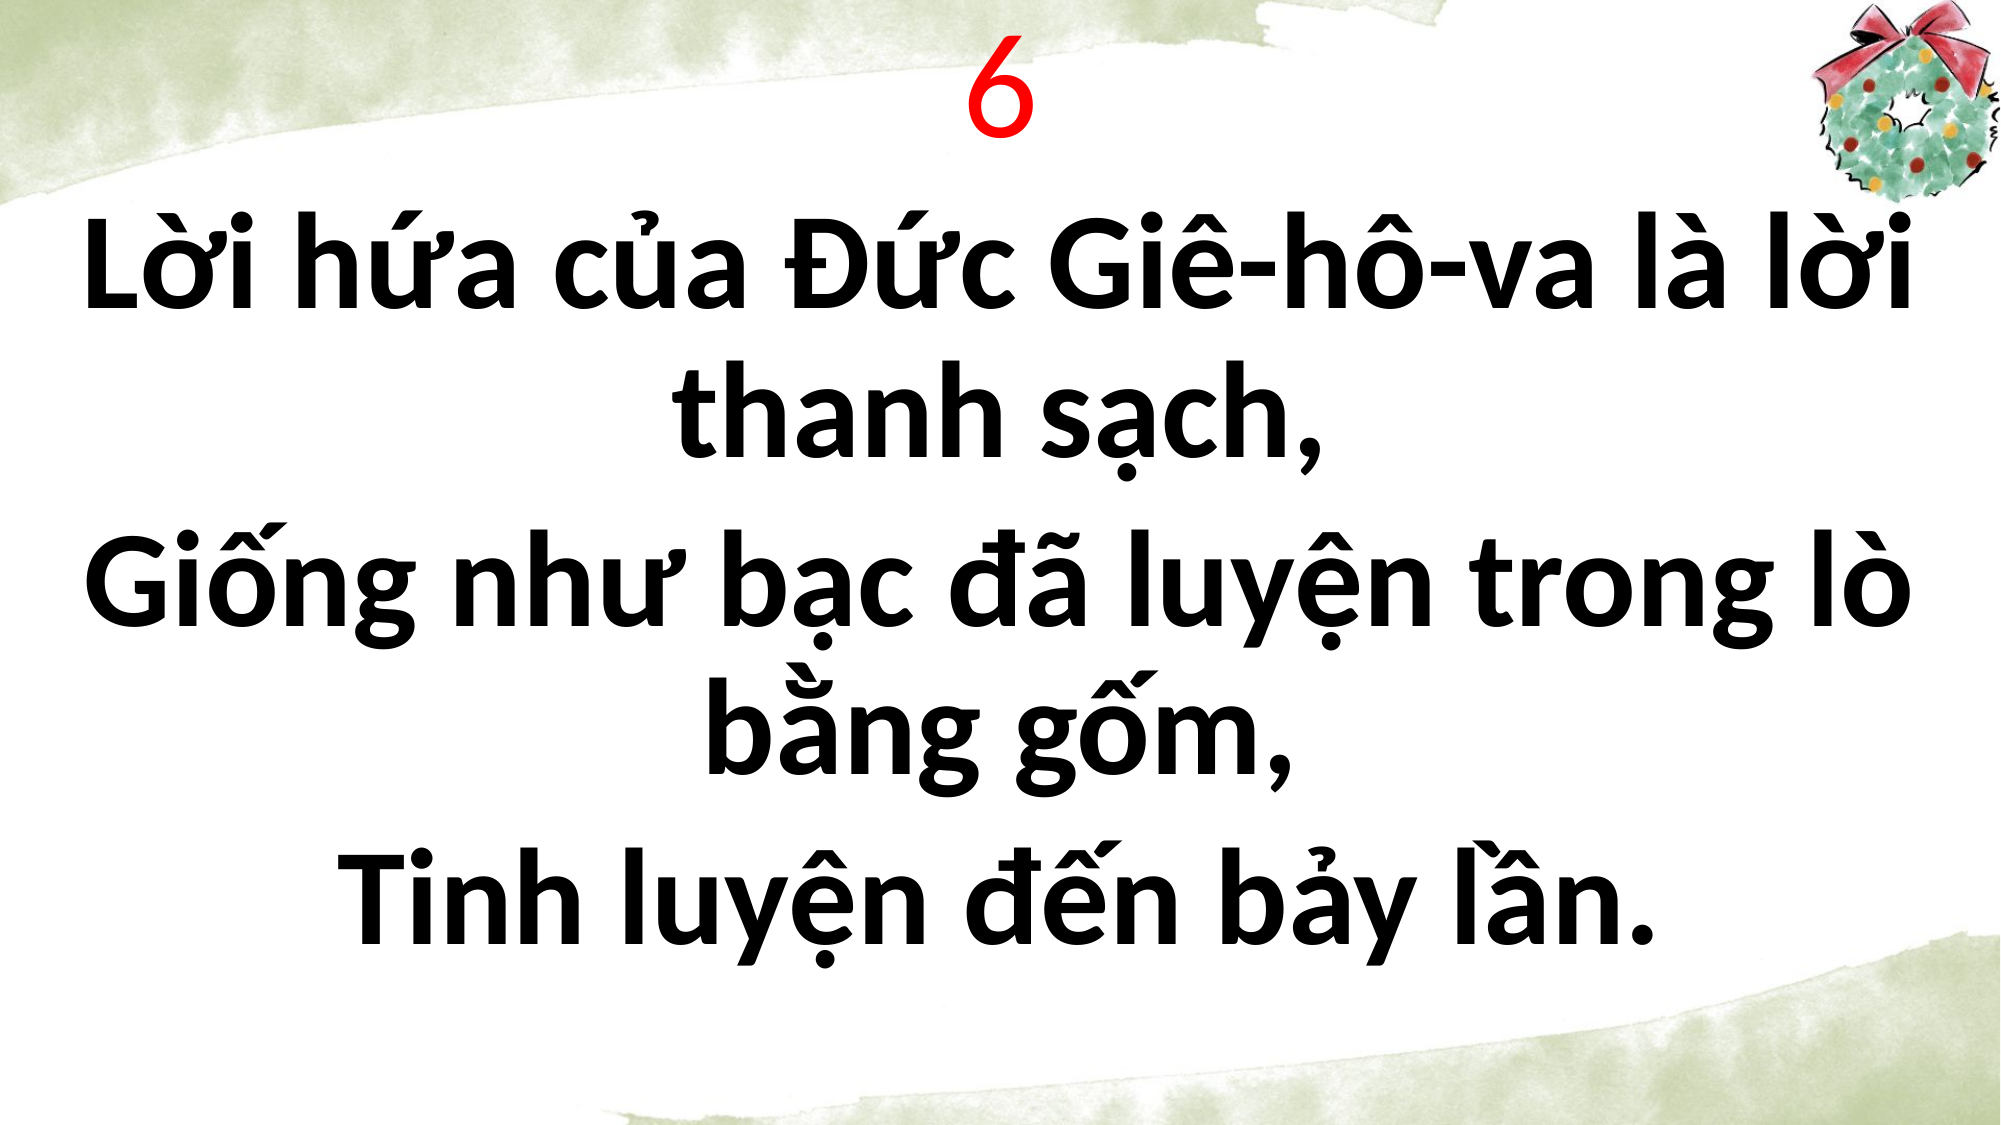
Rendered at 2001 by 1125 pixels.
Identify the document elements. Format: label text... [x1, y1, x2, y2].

list 6 Lời hứa của Đức Giê-hô-va là lời thanh sạch, Giống như bạc đã luyện trong lò bằng gốm, Tinh luyện đến bảy lần. [0, 0, 2000, 1125]
